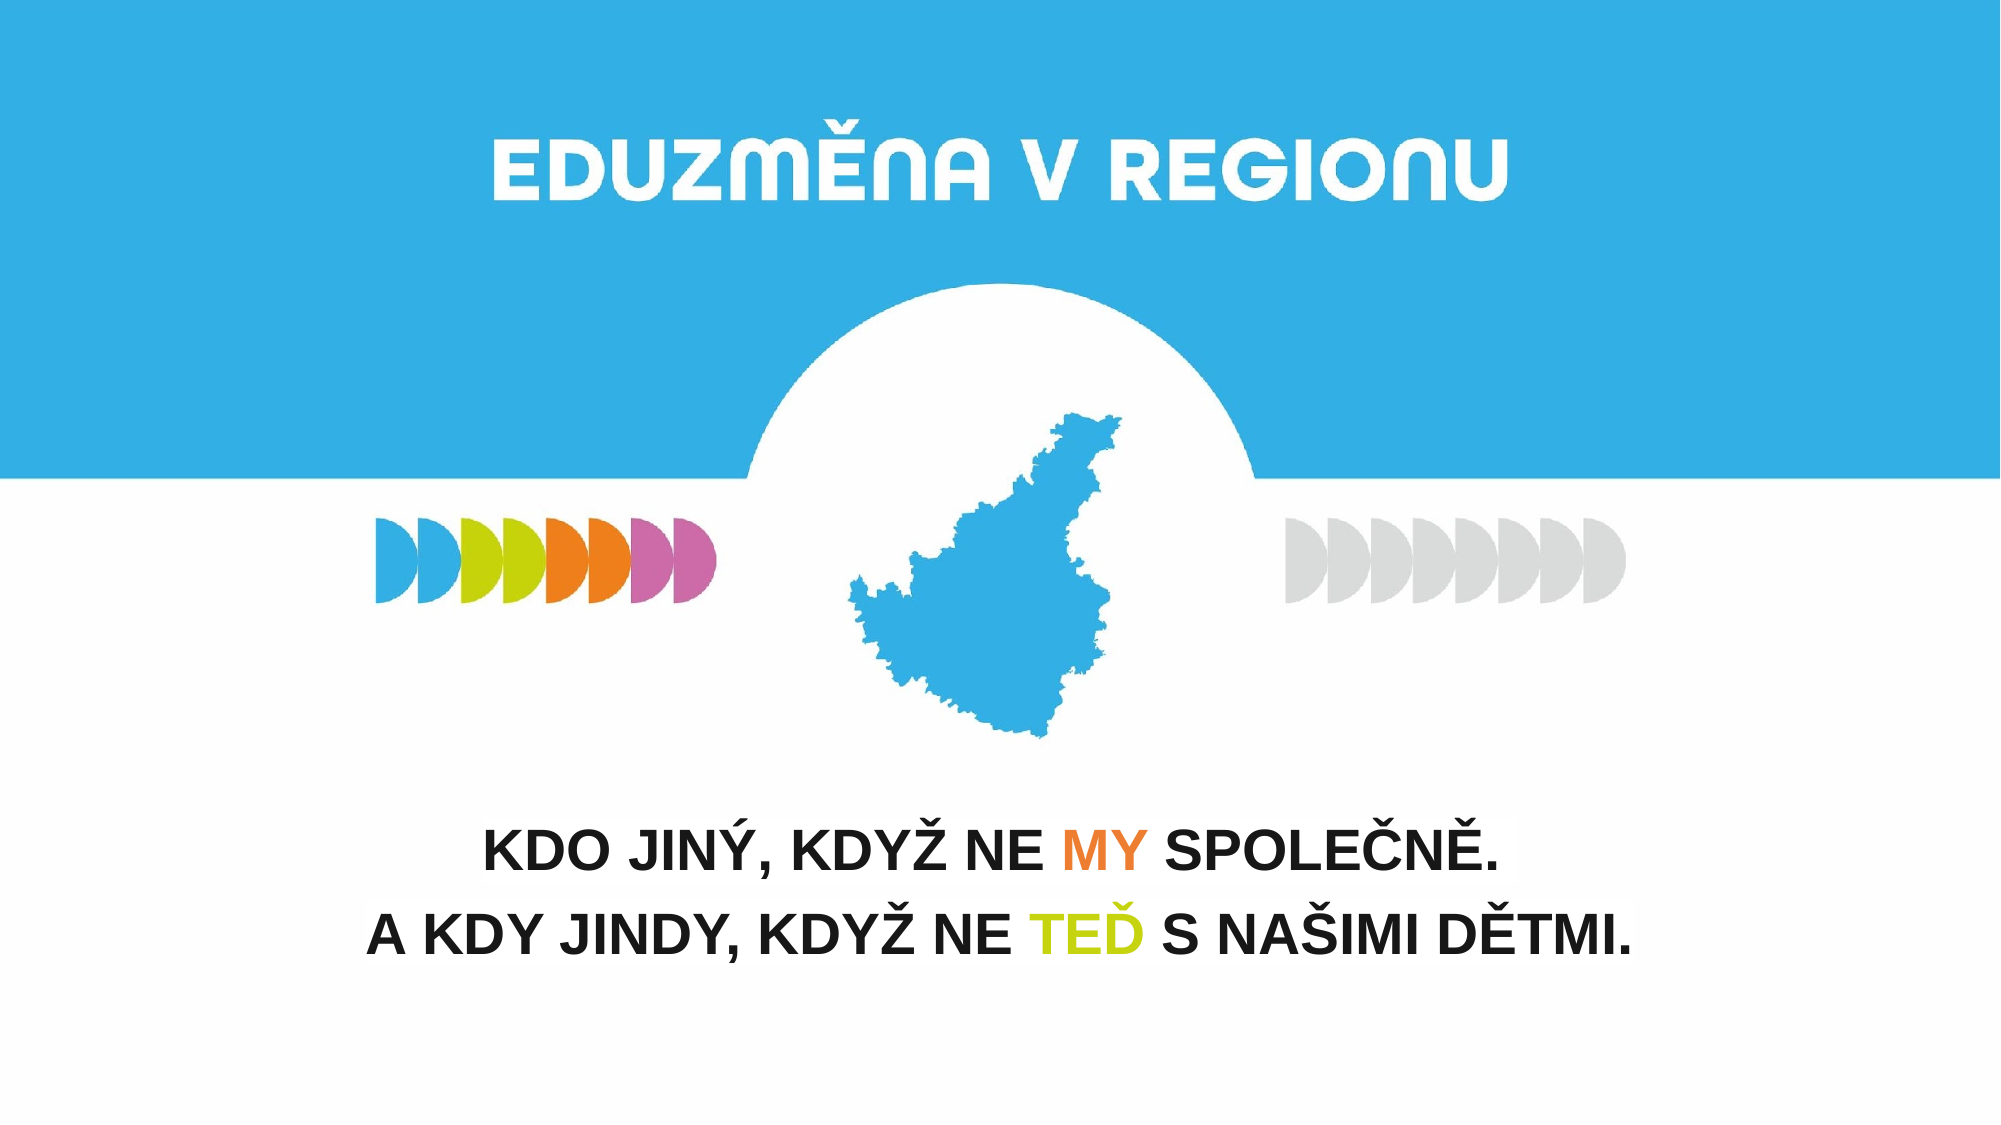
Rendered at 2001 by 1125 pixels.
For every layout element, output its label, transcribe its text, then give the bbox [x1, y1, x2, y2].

list KDO JINÝ, KDYŽ NE MY SPOLEČNĚ. A KDY JINDY, KDYŽ NE TEĎ S NAŠIMI DĚTMI. [23, 812, 1977, 1004]
picture [0, 0, 2001, 1125]
